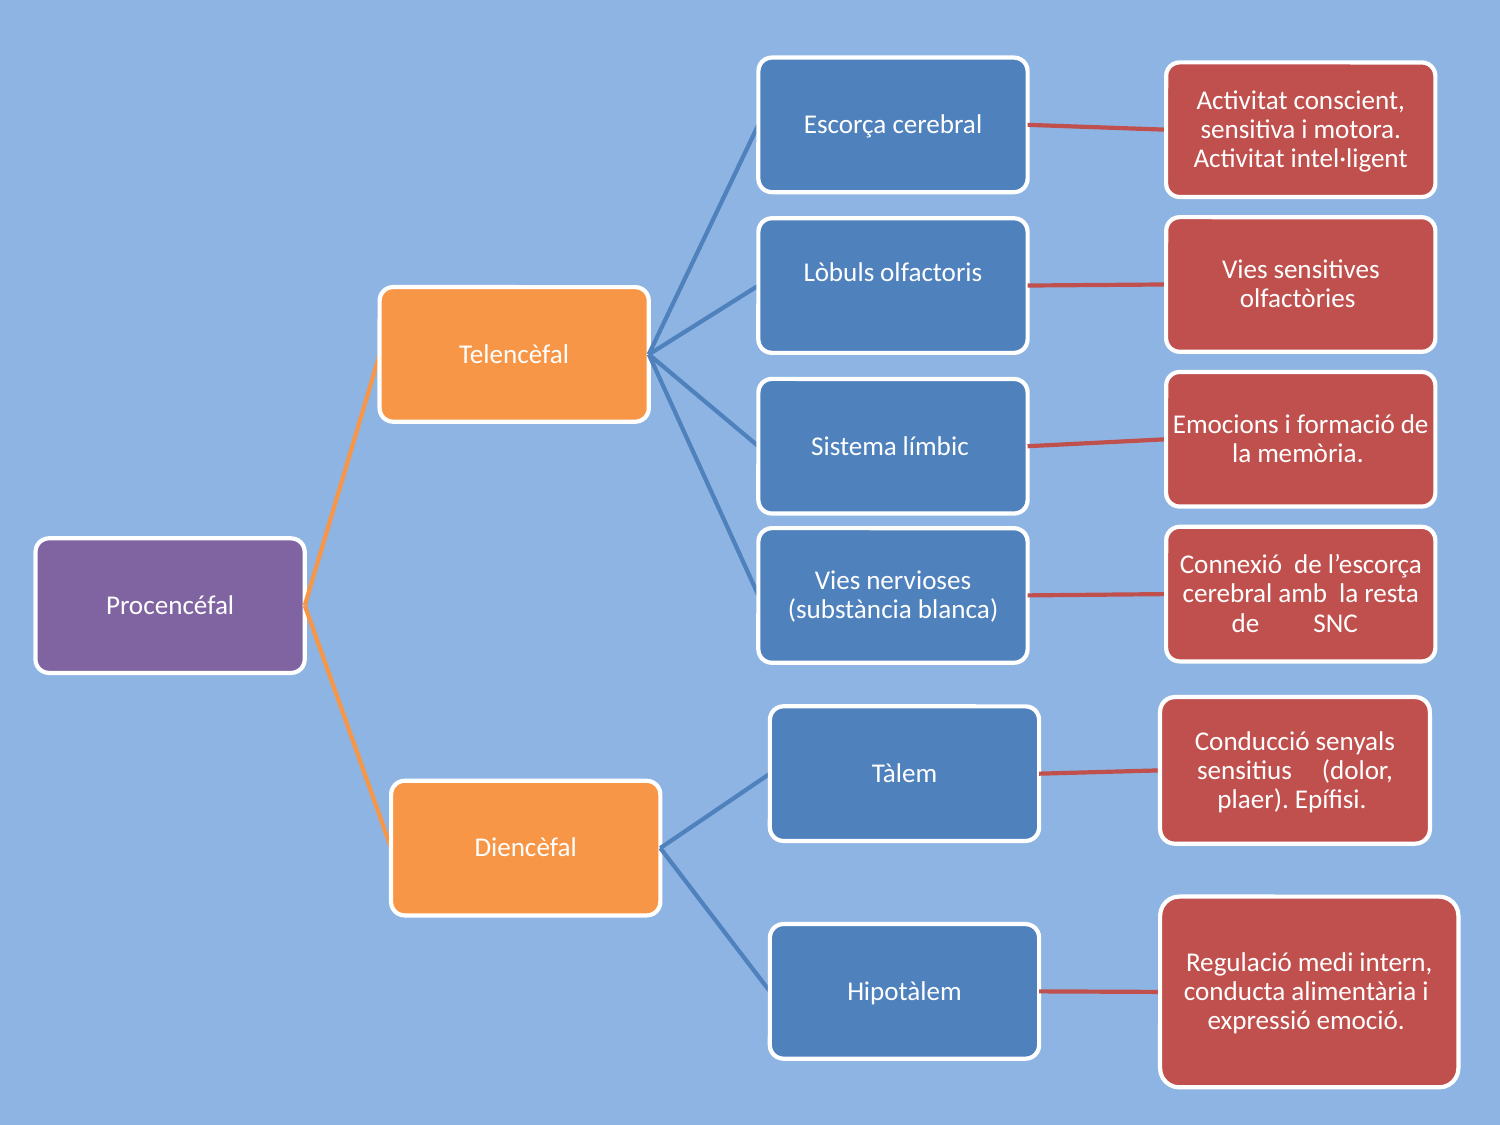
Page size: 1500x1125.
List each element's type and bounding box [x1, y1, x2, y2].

text_box [34, 0, 1466, 1102]
